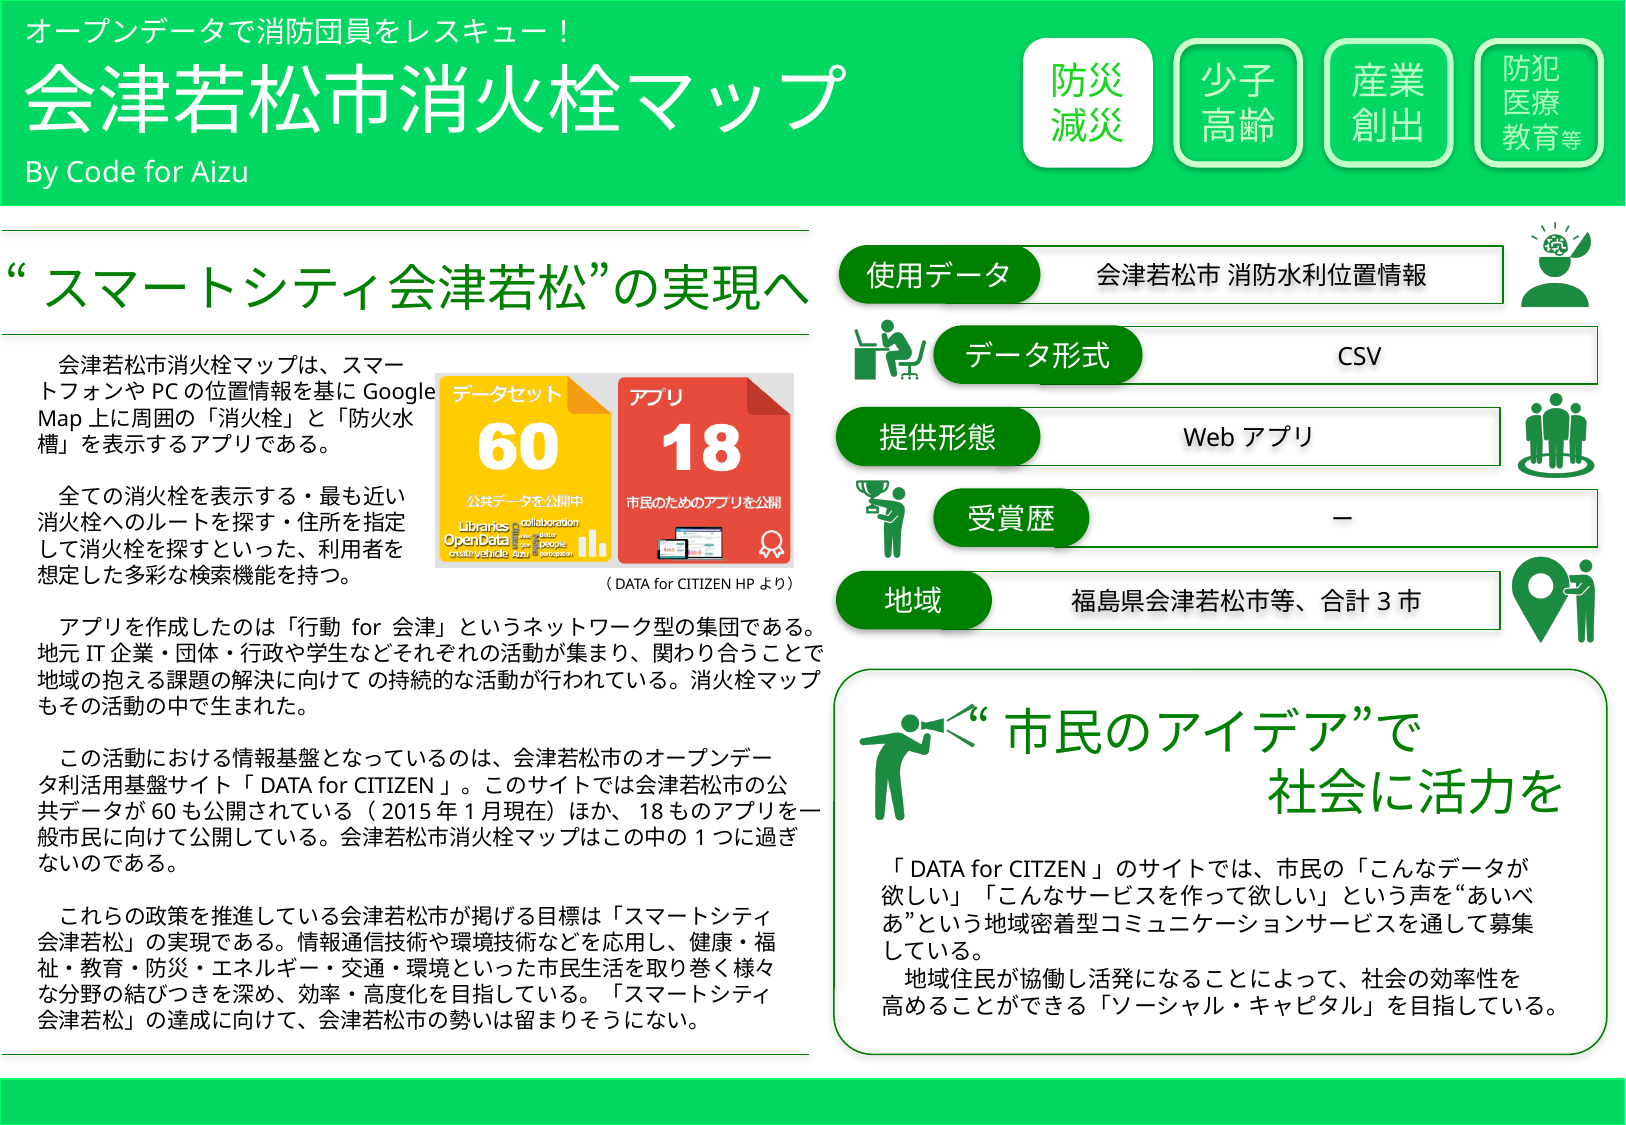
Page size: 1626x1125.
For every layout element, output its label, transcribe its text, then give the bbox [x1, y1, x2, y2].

text_box [789, 0, 1625, 206]
text_box [1597, 48, 1602, 157]
text_box 防犯 医療 教育等 [1487, 42, 1597, 163]
text_box 使用データ [838, 244, 1042, 305]
picture [827, 465, 934, 572]
text_box CSV [1127, 326, 1598, 385]
text_box 「DATA for CITZEN」のサイトでは、市民の「こんなデータが 欲しい」「こんなサービスを作って欲しい」という声を“あいべ あ”という地域密着型コミュニケーションサービスを通して募集 している。 地域住民が協働し活発になることによって、社会の効率性を 高めることができる「ソーシャル・キャピタル」を目指している。 [866, 847, 1585, 1027]
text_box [1176, 40, 1301, 165]
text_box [1025, 40, 1150, 165]
text_box 提供形態 [854, 406, 1042, 467]
text_box データ形式 [948, 324, 1144, 385]
text_box “市民のアイデア”で 社会に活力を [992, 692, 1583, 828]
text_box By Code for Aizu [9, 159, 789, 206]
text_box [0, 1078, 1625, 1125]
text_box 受賞歴 [938, 487, 1091, 548]
text_box Webアプリ [1022, 407, 1497, 466]
text_box “スマートシティ会津若松”の実現へ [0, 249, 826, 324]
text_box 地域 [854, 570, 993, 631]
picture [1502, 546, 1609, 653]
picture [435, 373, 794, 569]
picture [1502, 211, 1609, 318]
text_box [0, 0, 9, 206]
text_box 会津若松市 消防水利位置情報 [1022, 245, 1497, 304]
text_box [1326, 40, 1451, 165]
picture [837, 286, 944, 393]
text_box 会津若松市消火栓マップは、スマー トフォンやPCの位置情報を基にGoogle Map上に周囲の「消火栓」と「防火水 槽」を表示するアプリである。 全ての消火栓を表示する・最も近い 消火栓へのルートを探す・住所を指定 して消火栓を探すといった、利用者を 想定した多彩な検索機能を持つ。 アプリを作成したのは「行動 for 会津」というネットワーク型の集団である。地元IT企業・団体・行政や学生などそれぞれの活動が集まり、関わり合うことで地域の抱える課題の解決に向けて の持続的な活動が行われている。消火栓マップもその活動の中で生まれた。 この活動における情報基盤となっているのは、会津若松市のオープンデー タ利活用基盤サイト「DATA for CITIZEN」。このサイトでは会津若松市の公 共データが60も公開されている（2015年1月現在）ほか、18ものアプリを一 般市民に向けて公開している。会津若松市消火栓マップはこの中の1つに過ぎ ないのである。 これらの政策を推進している会津若松市が掲げる目標は「スマートシティ 会津若松」の実現である。情報通信技術や環境技術などを応用し、健康・福 祉・教育・防災・エネルギー・交通・環境といった市民生活を取り巻く様々 な分野の結びつきを深め、効率・高度化を目指している。「スマートシティ 会津若松」の達成に向けて、会津若松市の勢いは留まりそうにない。 [22, 344, 854, 1081]
text_box オープンデータで消防団員をレスキュー！ [9, 0, 789, 36]
picture [1502, 382, 1609, 489]
text_box （DATA for CITIZEN HPより） [582, 567, 817, 601]
text_box [1476, 43, 1487, 163]
picture [838, 682, 988, 831]
text_box 会津若松市消火栓マップ [7, 36, 896, 159]
text_box [854, 668, 1608, 1056]
text_box 福島県会津若松市等、合計3市 [974, 571, 1497, 630]
text_box ー [1074, 489, 1598, 548]
